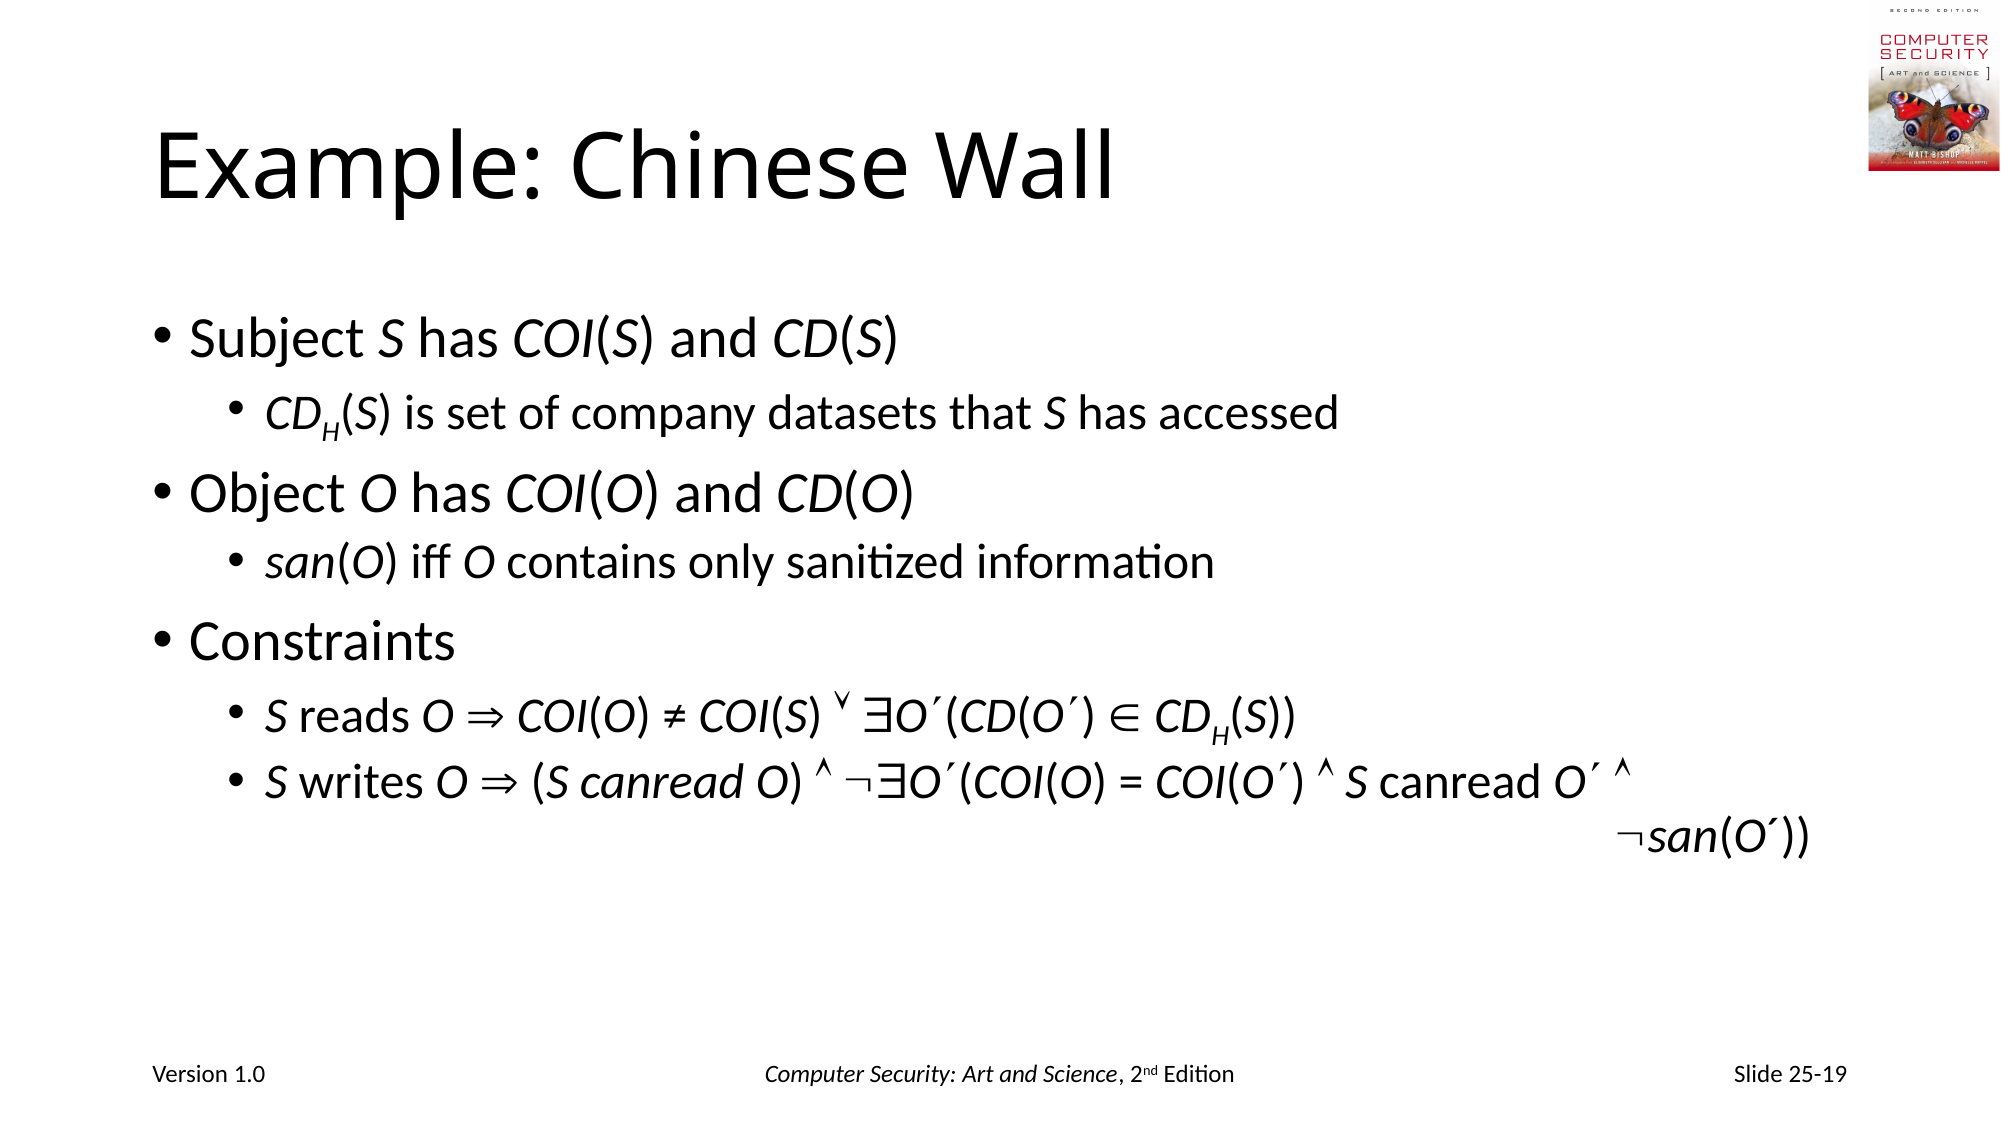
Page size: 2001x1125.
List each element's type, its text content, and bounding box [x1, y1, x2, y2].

footer Computer Security: Art and Science, 2nd Edition [662, 1042, 1338, 1103]
title Example: Chinese Wall [137, 59, 1863, 278]
slide_number Version 1.0 [137, 1042, 588, 1103]
slide_number Slide 25-19 [1412, 1042, 1863, 1103]
picture [1868, 0, 2000, 171]
list Subject S has COI(S) and CD(S) CDH(S) is set of company datasets that S has accessed Object O has COI(O) and CD(O) san(O) iff O contains only sanitized information Constraints S reads O  COI(O) ≠ COI(S)  O(CD(O)  CDH(S)) S writes O  (S canread O)  O(COI(O) = COI(O)  S canread O  san(O´)) [137, 299, 1863, 1014]
